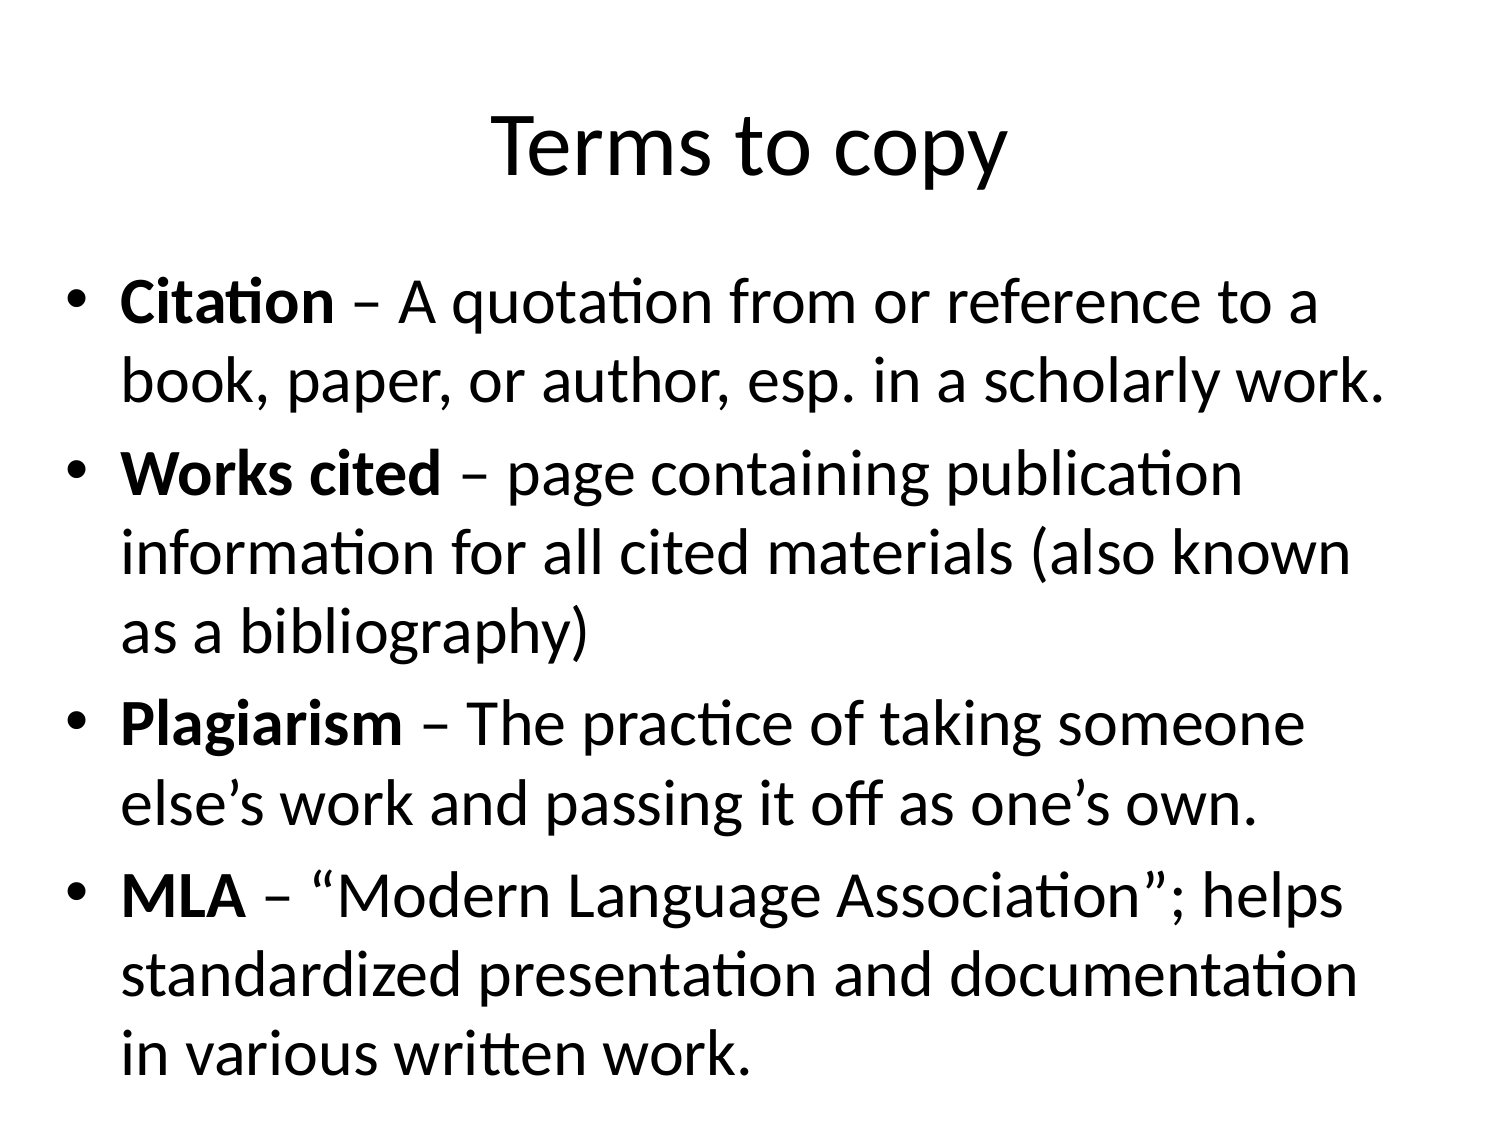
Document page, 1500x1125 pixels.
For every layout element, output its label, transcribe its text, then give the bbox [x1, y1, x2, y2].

title Terms to copy [75, 45, 1425, 233]
list Citation – A quotation from or reference to a book, paper, or author, esp. in a scholarly work. Works cited – page containing publication information for all cited materials (also known as a bibliography) Plagiarism – The practice of taking someone else’s work and passing it off as one’s own. MLA – “Modern Language Association”; helps standardized presentation and documentation in various written work. [50, 249, 1425, 1100]
